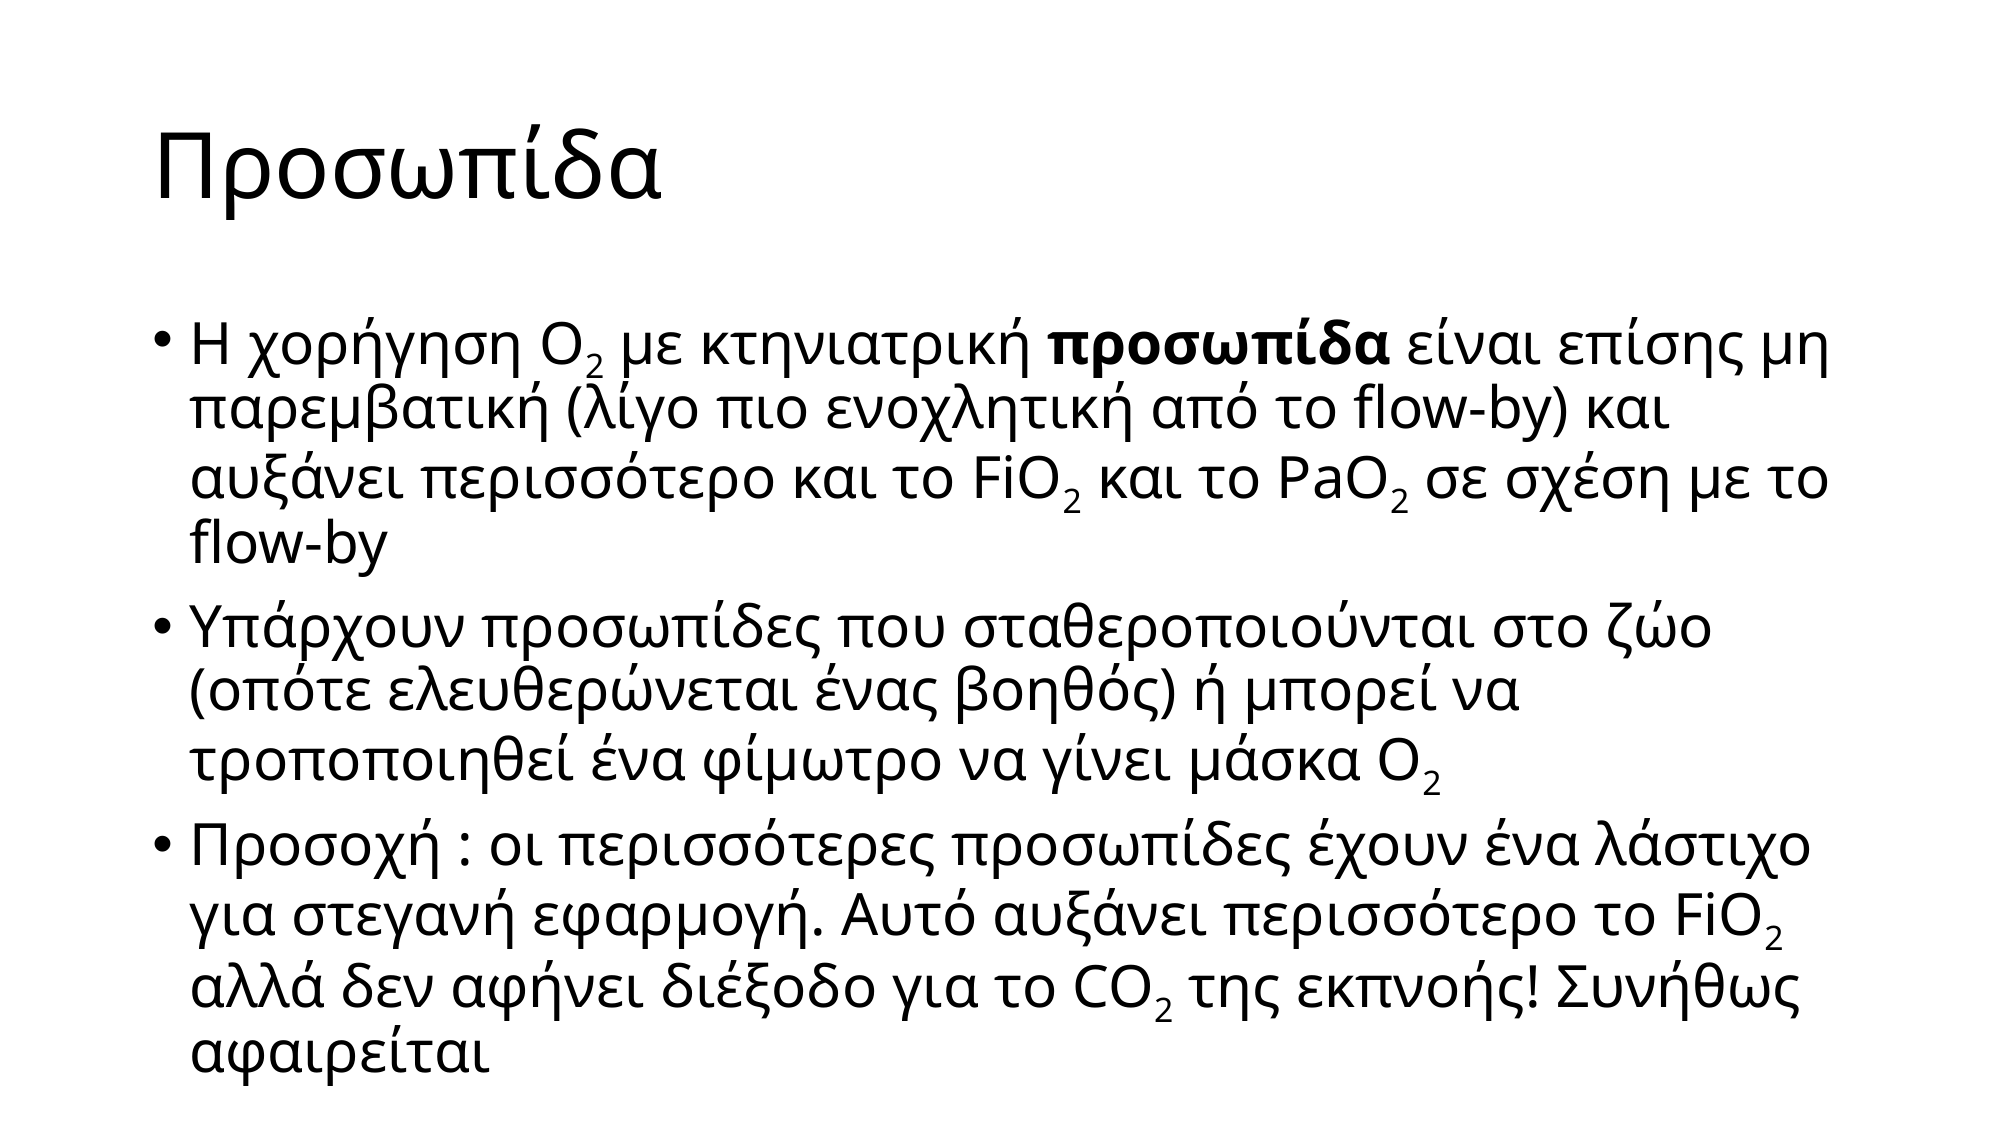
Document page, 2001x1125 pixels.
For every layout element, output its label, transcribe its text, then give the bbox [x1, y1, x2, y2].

list Η χορήγηση Ο2 με κτηνιατρική προσωπίδα είναι επίσης μη παρεμβατική (λίγο πιο ενοχλητική από το flow-by) και αυξάνει περισσότερο και το FiO2 και το PaO2 σε σχέση με το flow-by Υπάρχουν προσωπίδες που σταθεροποιούνται στο ζώο (οπότε ελευθερώνεται ένας βοηθός) ή μπορεί να τροποποιηθεί ένα φίμωτρο να γίνει μάσκα Ο2 Προσοχή : οι περισσότερες προσωπίδες έχουν ένα λάστιχο για στεγανή εφαρμογή. Αυτό αυξάνει περισσότερο το FiO2 αλλά δεν αφήνει διέξοδο για το CO2 της εκπνοής! Συνήθως αφαιρείται [137, 299, 1863, 1014]
title Προσωπίδα [137, 59, 1863, 278]
